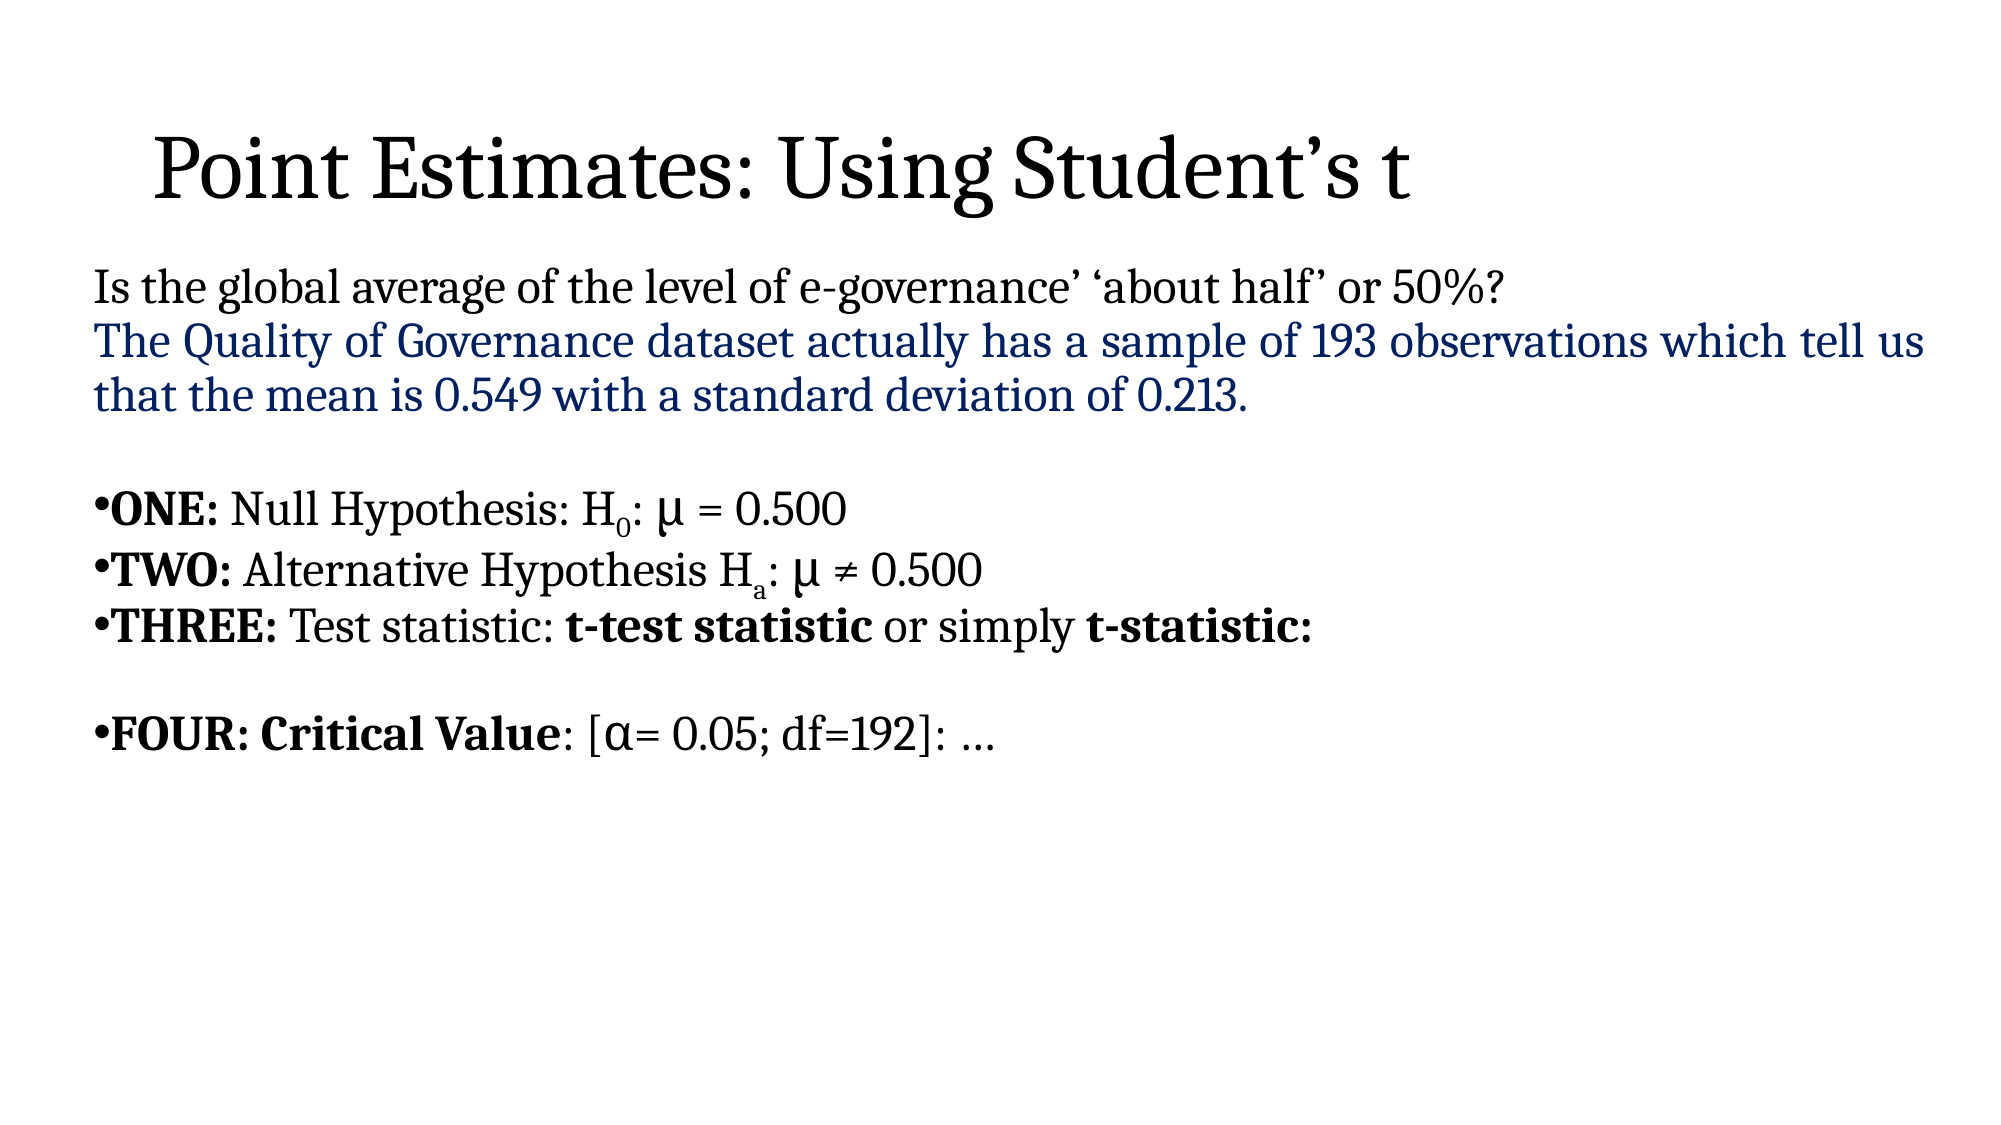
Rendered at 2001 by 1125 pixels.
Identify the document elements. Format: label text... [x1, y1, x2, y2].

title Point Estimates: Using Student’s t [137, 59, 1863, 278]
